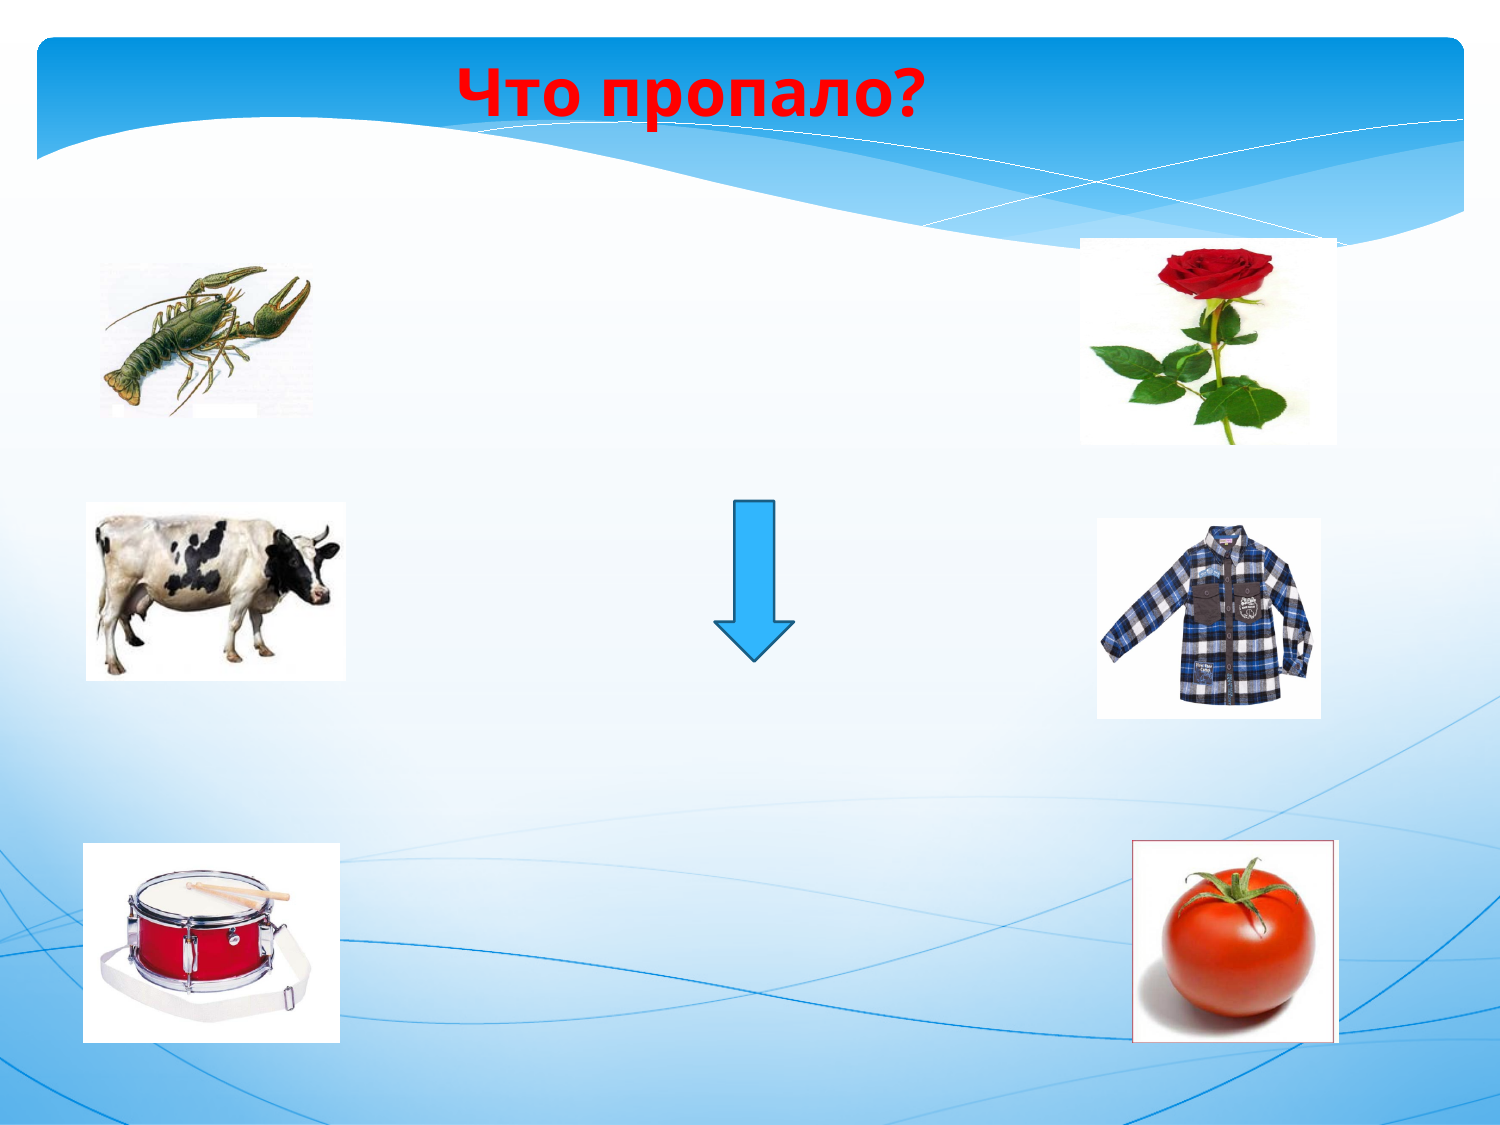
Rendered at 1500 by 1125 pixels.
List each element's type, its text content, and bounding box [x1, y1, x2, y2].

picture [86, 502, 346, 682]
text_box [713, 499, 796, 663]
picture [100, 262, 314, 418]
text_box Что пропало? [163, 42, 1219, 138]
picture [1096, 518, 1321, 719]
picture [1132, 840, 1339, 1043]
picture [83, 843, 340, 1043]
picture [1080, 238, 1337, 445]
text_box [92, 30, 1014, 116]
